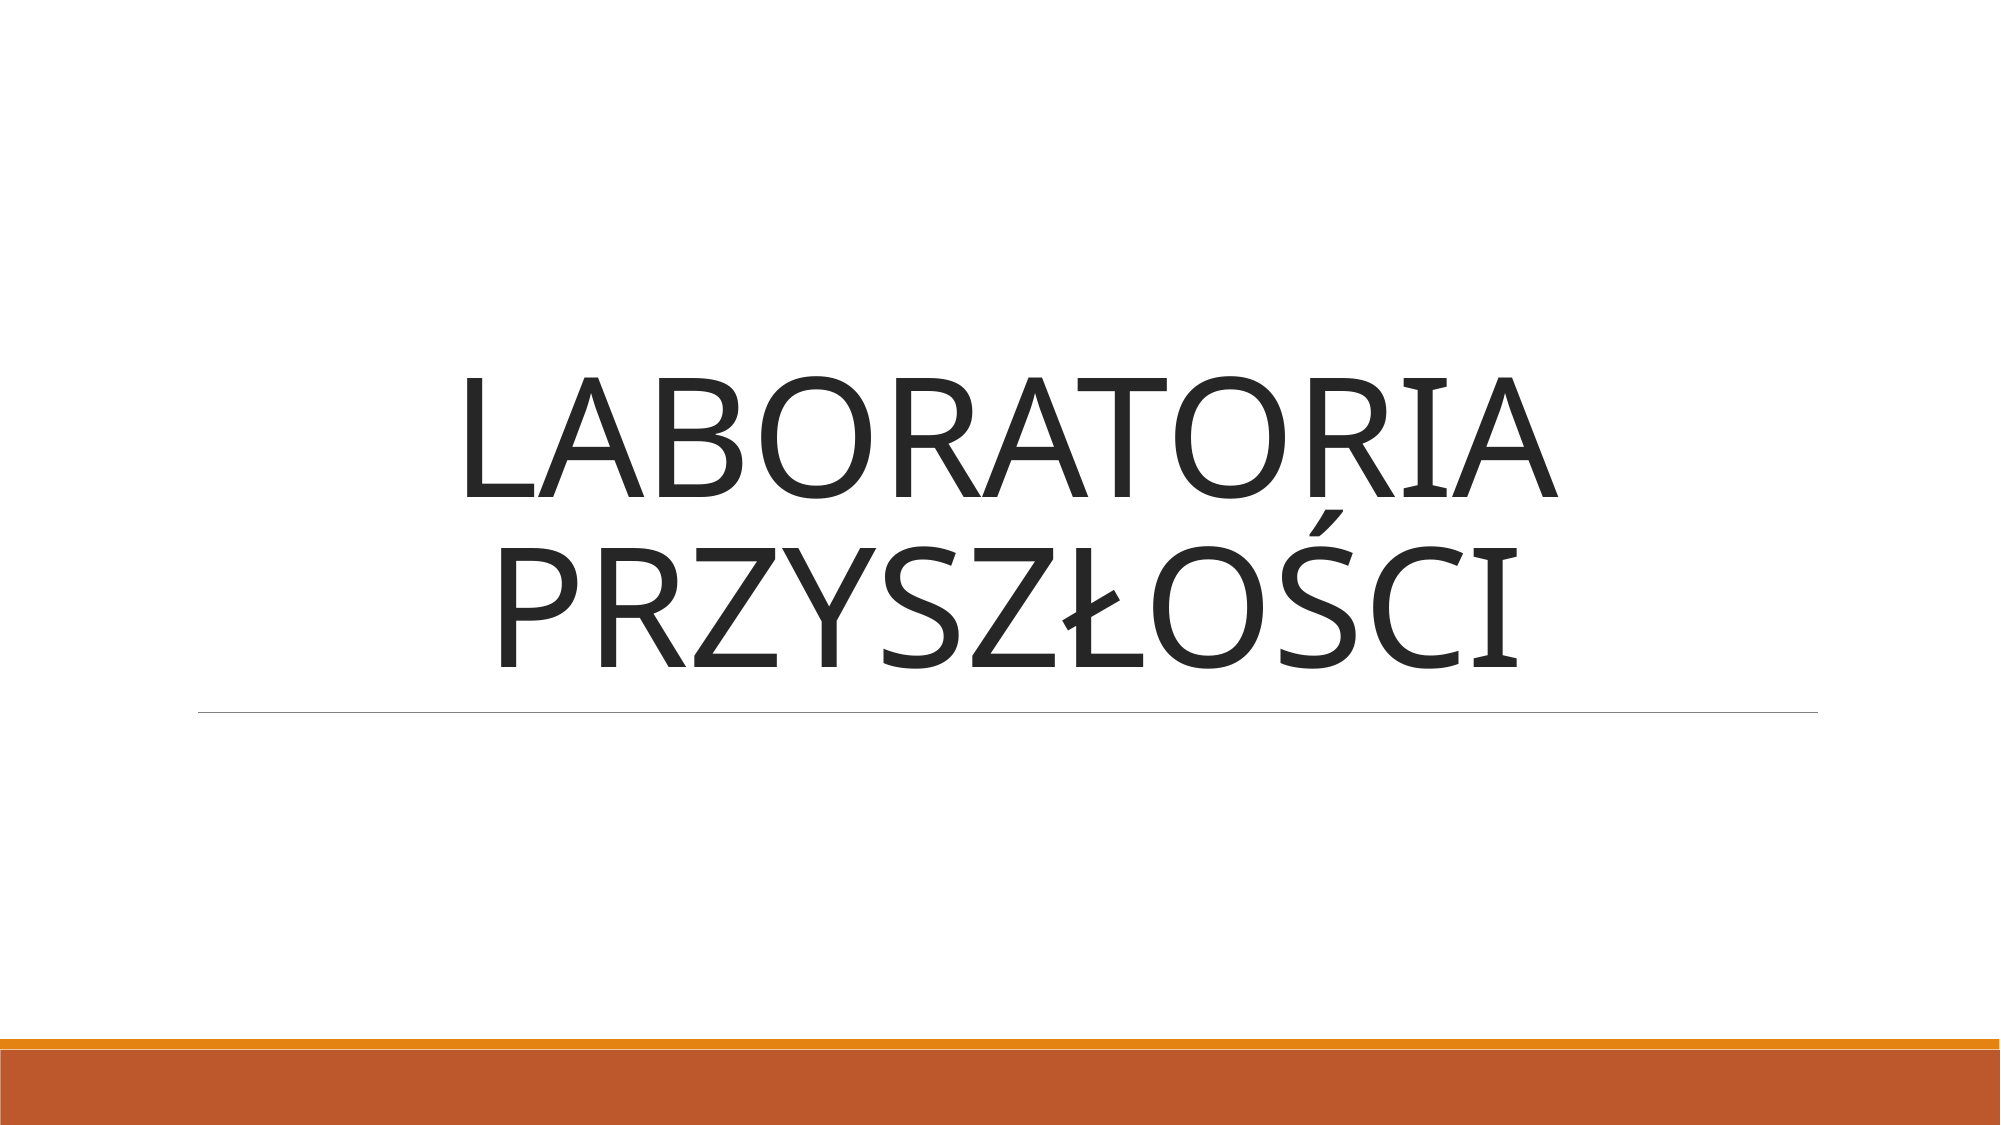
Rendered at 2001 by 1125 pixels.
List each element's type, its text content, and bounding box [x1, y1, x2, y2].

title LABORATORIA PRZYSZŁOŚCI [180, 124, 1830, 710]
